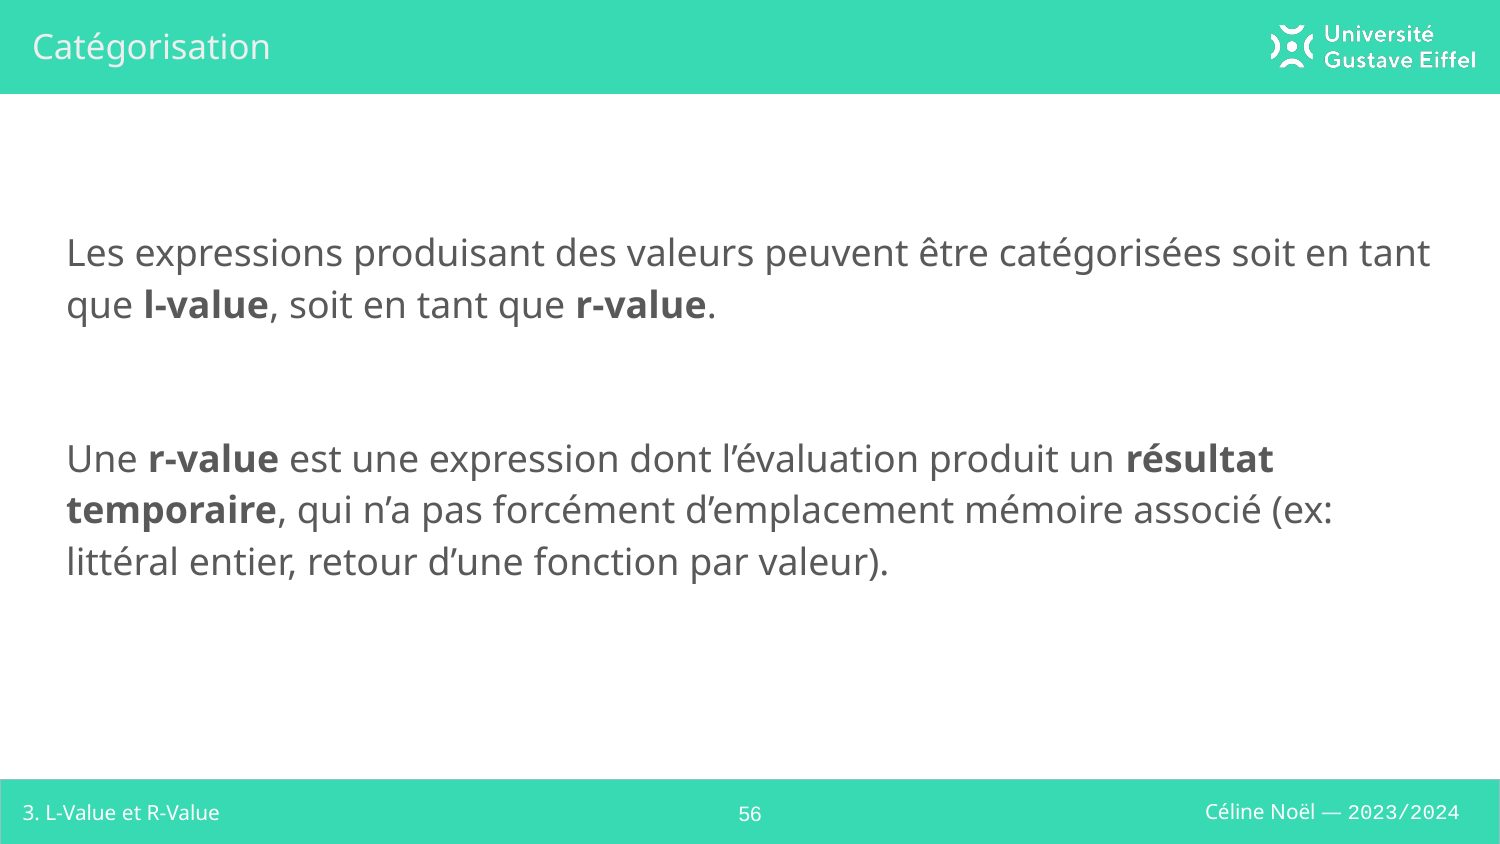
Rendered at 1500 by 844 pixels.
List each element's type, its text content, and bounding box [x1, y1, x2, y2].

title Catégorisation [17, 9, 1440, 82]
title 3. L-Value et R-Value [7, 779, 689, 844]
picture [1440, 25, 1475, 68]
list Les expressions produisant des valeurs peuvent être catégorisées soit en tant que l-value, soit en tant que r-value. Une r-value est une expression dont l’évaluation produit un résultat temporaire, qui n’a pas forcément d’emplacement mémoire associé (ex: littéral entier, retour d’une fonction par valeur). [51, 207, 1449, 678]
slide_number ‹#› [705, 785, 795, 840]
